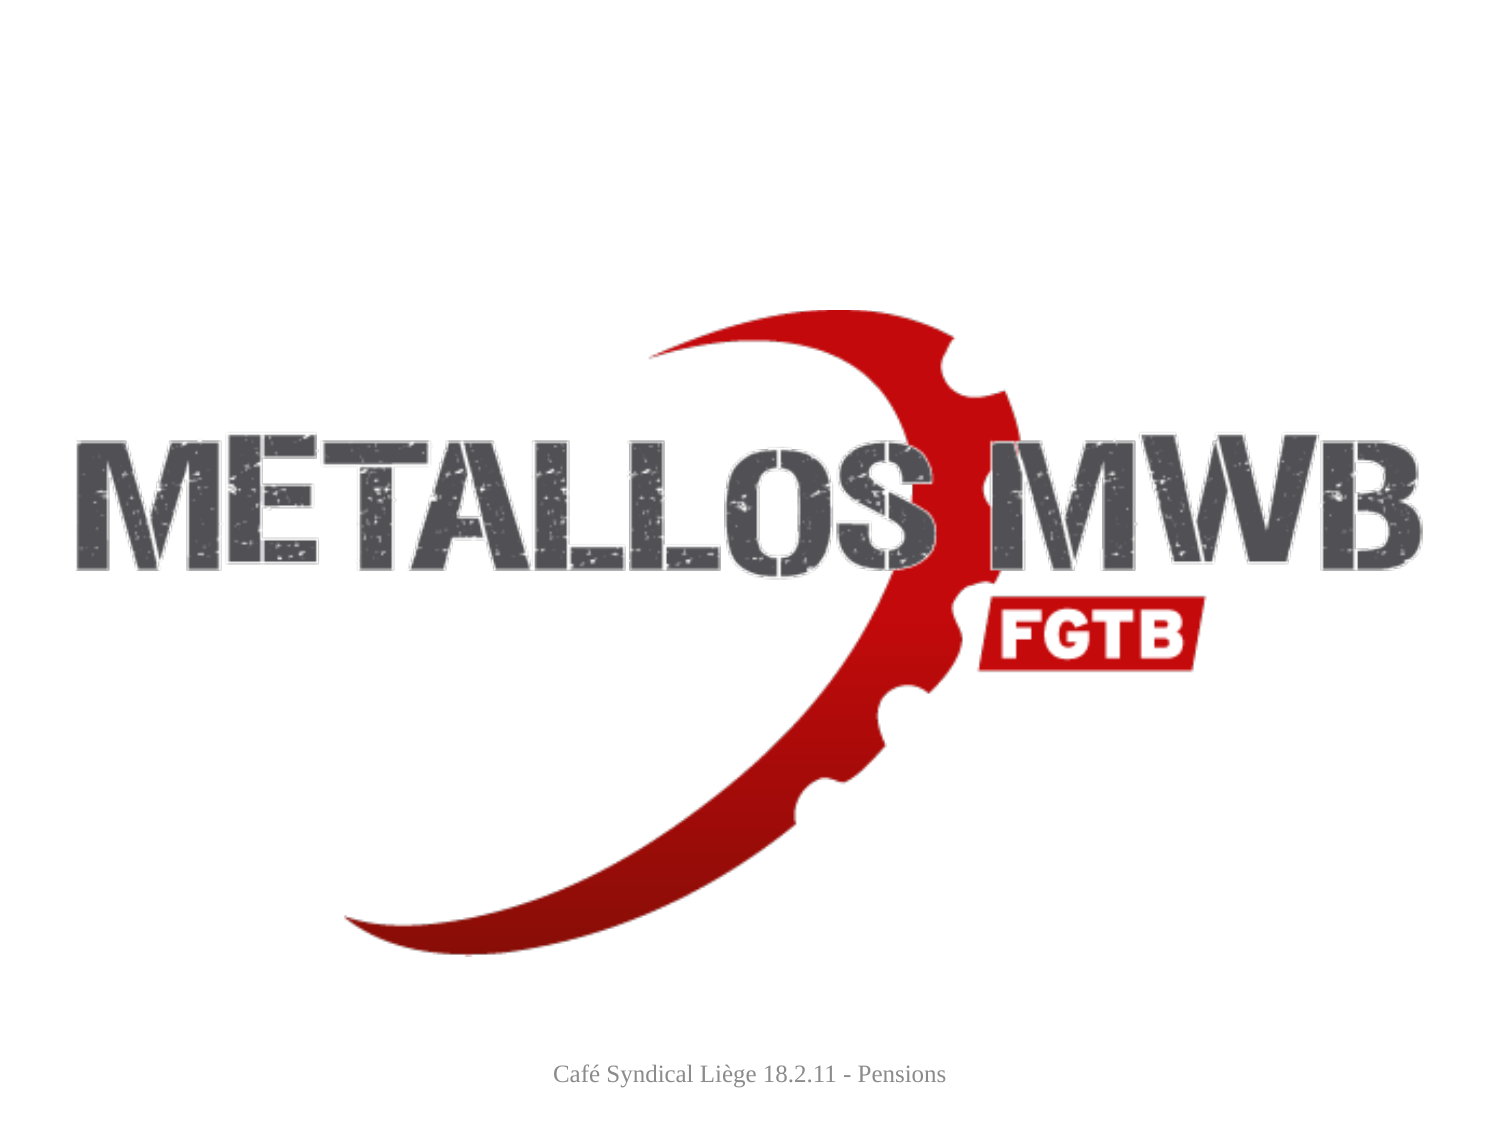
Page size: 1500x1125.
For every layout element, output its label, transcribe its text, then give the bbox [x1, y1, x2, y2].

footer Café Syndical Liège 18.2.11 - Pensions [512, 1042, 988, 1103]
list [74, 310, 1426, 957]
